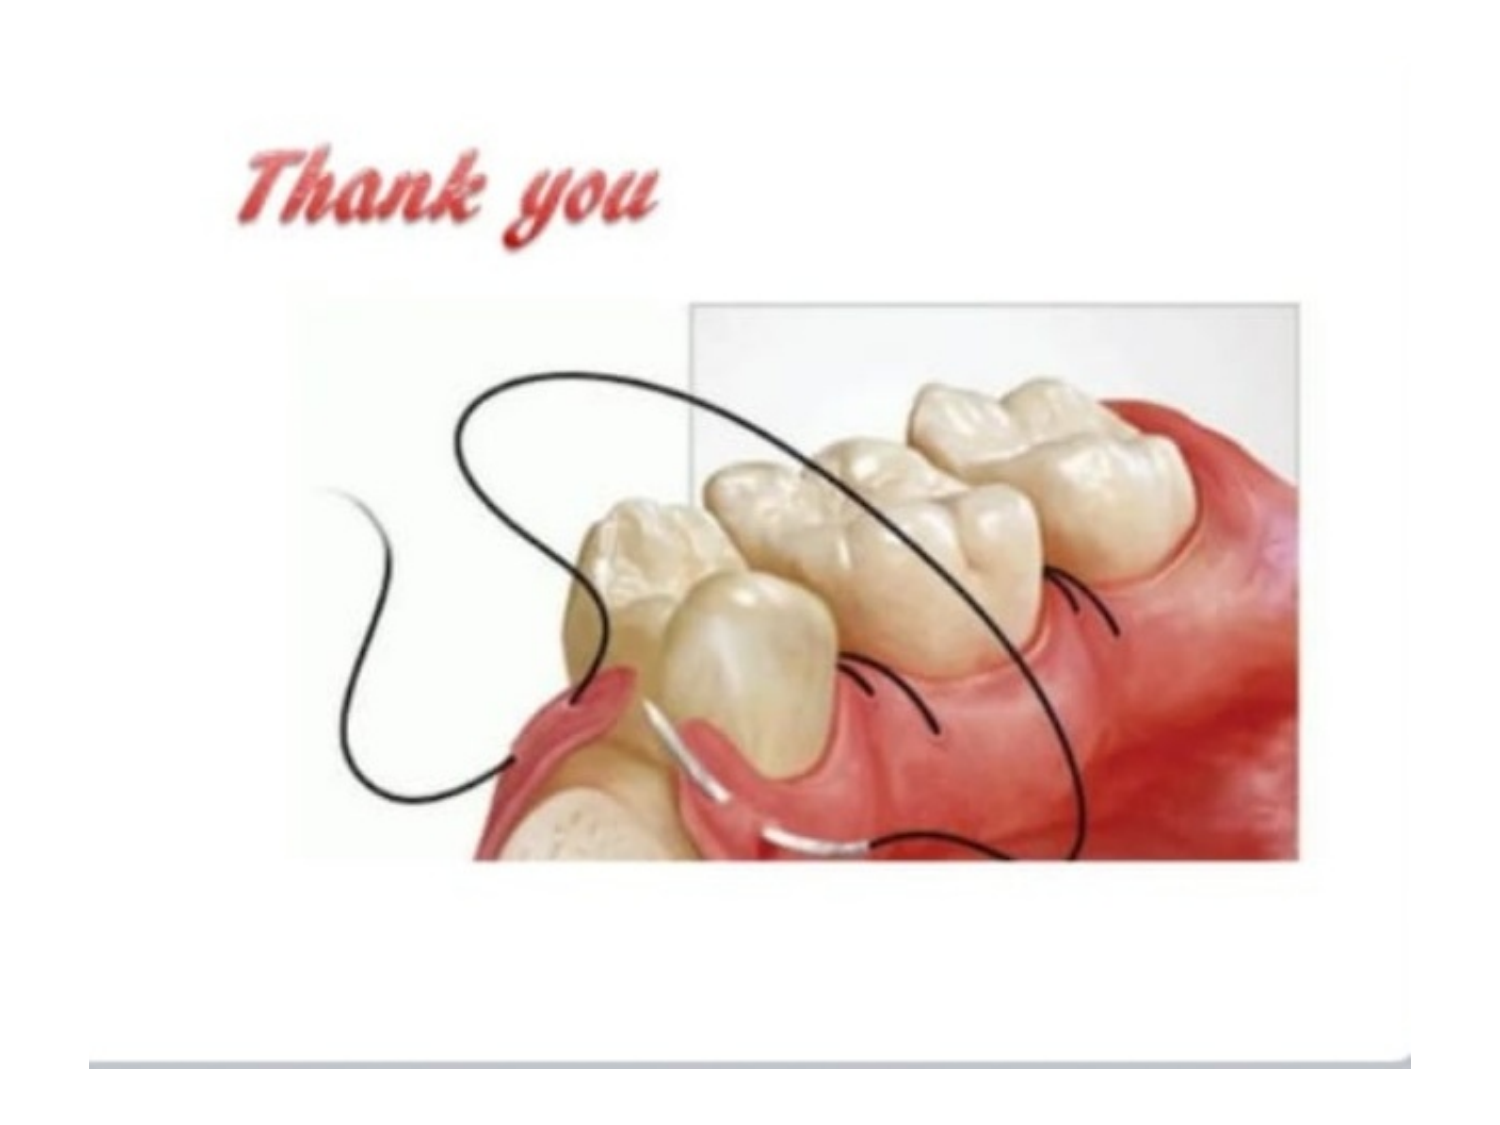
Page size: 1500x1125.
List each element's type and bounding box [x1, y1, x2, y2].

picture [89, 56, 1411, 1069]
